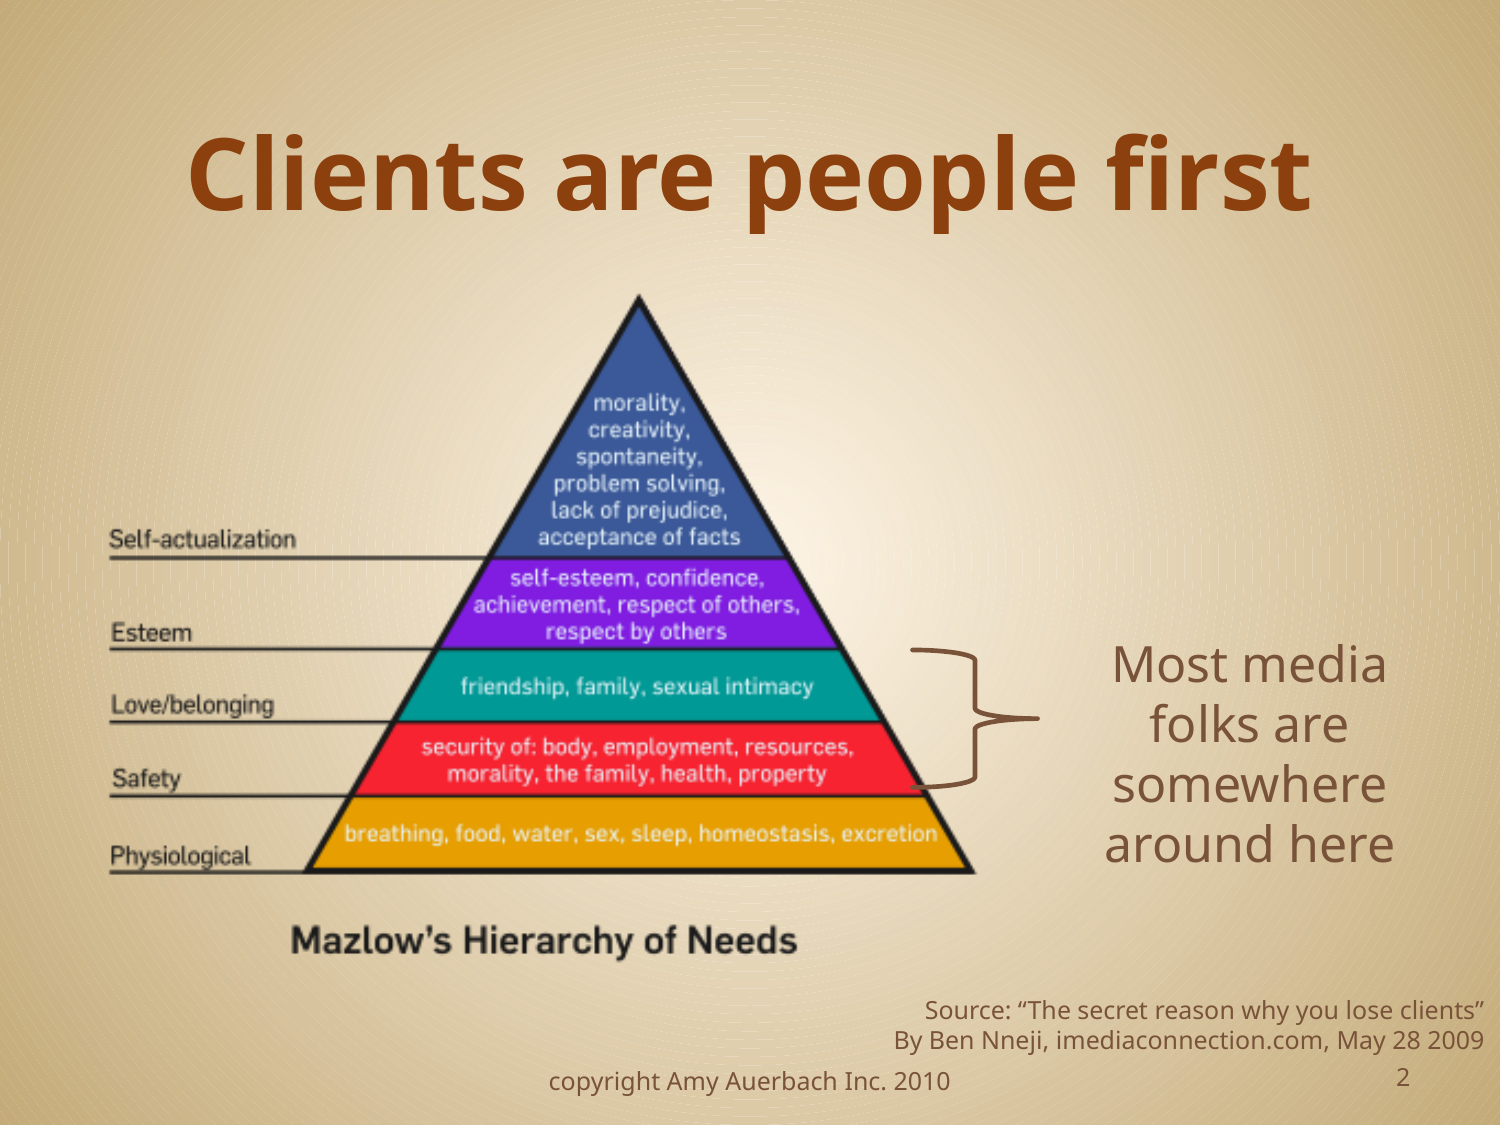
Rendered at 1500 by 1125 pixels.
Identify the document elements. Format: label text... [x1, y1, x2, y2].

footer copyright Amy Auerbach Inc. 2010 [512, 1024, 988, 1103]
title Clients are people first [75, 50, 1425, 238]
text_box Source: “The secret reason why you lose clients” By Ben Nneji, imediaconnection.com, May 28 2009 [312, 987, 1500, 1063]
text_box Most media folks are somewhere around here [1085, 624, 1463, 880]
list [0, 174, 1085, 998]
slide_number 2 [1074, 1063, 1425, 1103]
